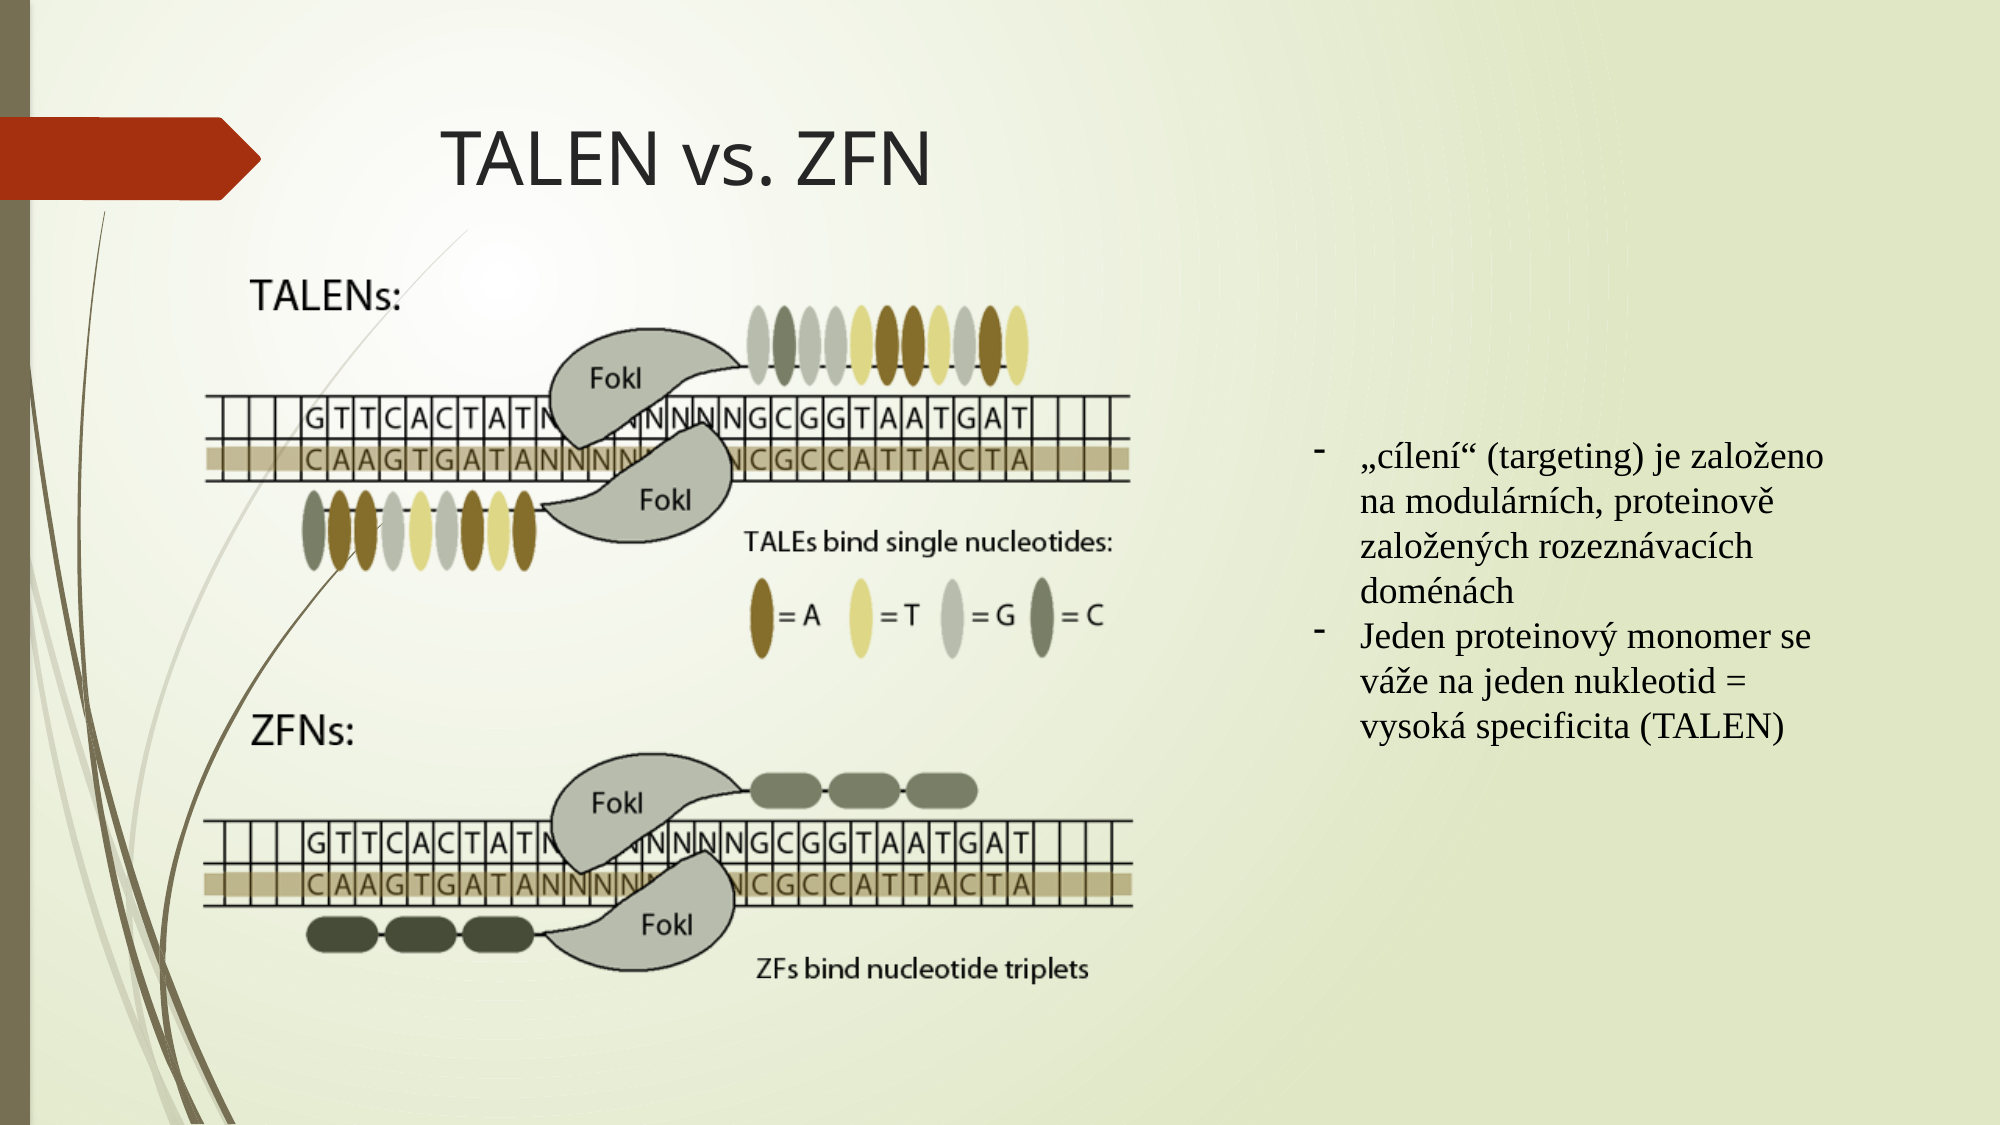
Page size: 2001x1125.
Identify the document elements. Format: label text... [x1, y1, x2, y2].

text_box „cílení“ (targeting) je založeno na modulárních, proteinově založených rozeznávacích doménách Jeden proteinový monomer se váže na jeden nukleotid = vysoká specificita (TALEN) [1298, 423, 1857, 754]
title TALEN vs. ZFN [425, 102, 1888, 313]
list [199, 267, 1137, 999]
